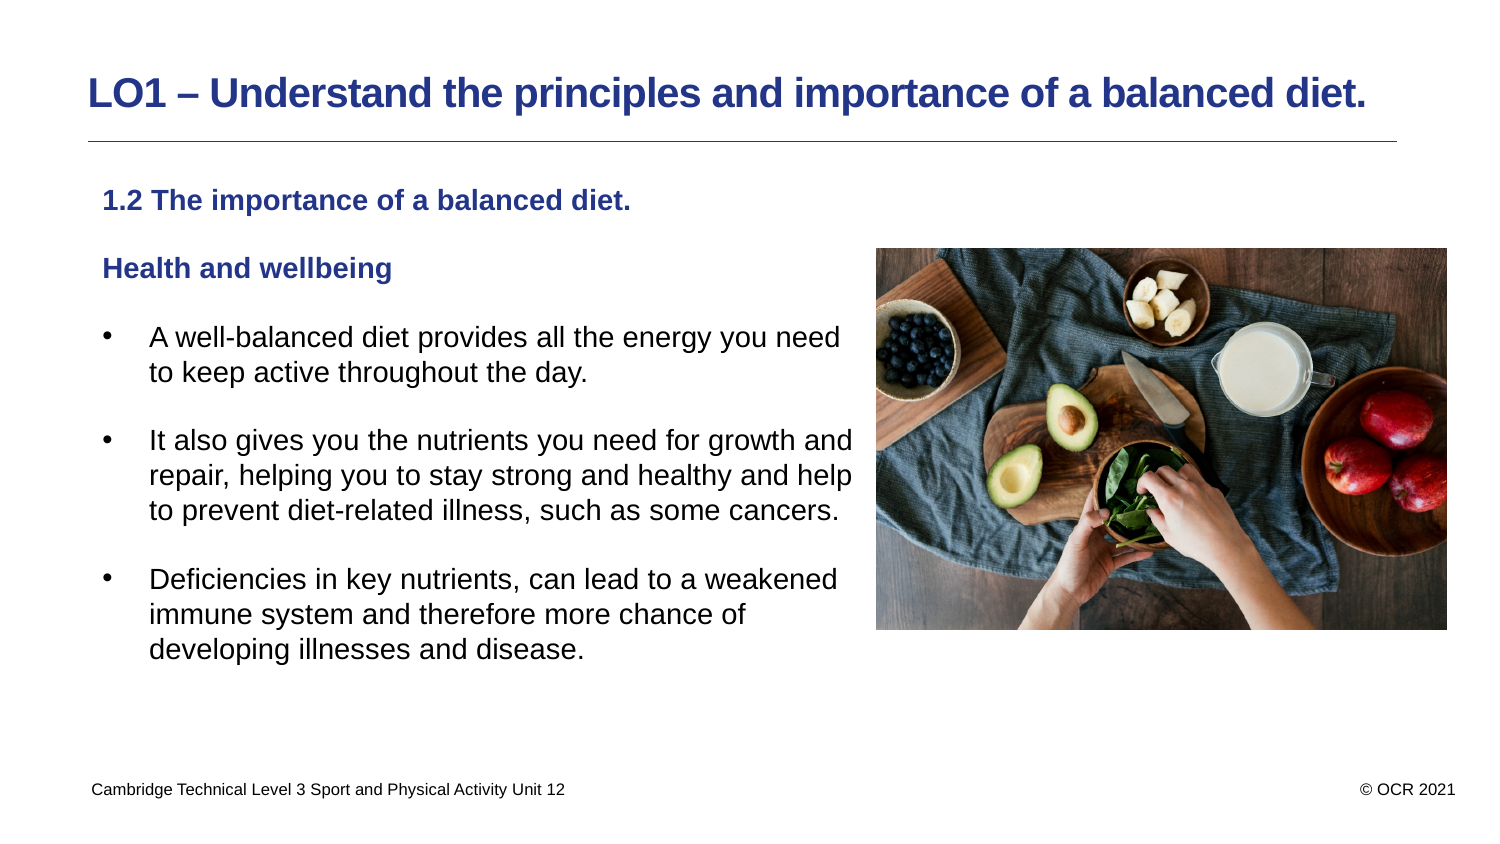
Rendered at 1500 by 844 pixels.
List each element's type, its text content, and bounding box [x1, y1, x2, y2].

picture [875, 248, 1447, 630]
title LO1 – Understand the principles and importance of a balanced diet. [87, 71, 1405, 213]
text_box 1.2 The importance of a balanced diet. Health and wellbeing A well-balanced diet provides all the energy you need to keep active throughout the day. It also gives you the nutrients you need for growth and repair, helping you to stay strong and healthy and help to prevent diet-related illness, such as some cancers. Deficiencies in key nutrients, can lead to a weakened immune system and therefore more chance of developing illnesses and disease. [87, 173, 880, 772]
